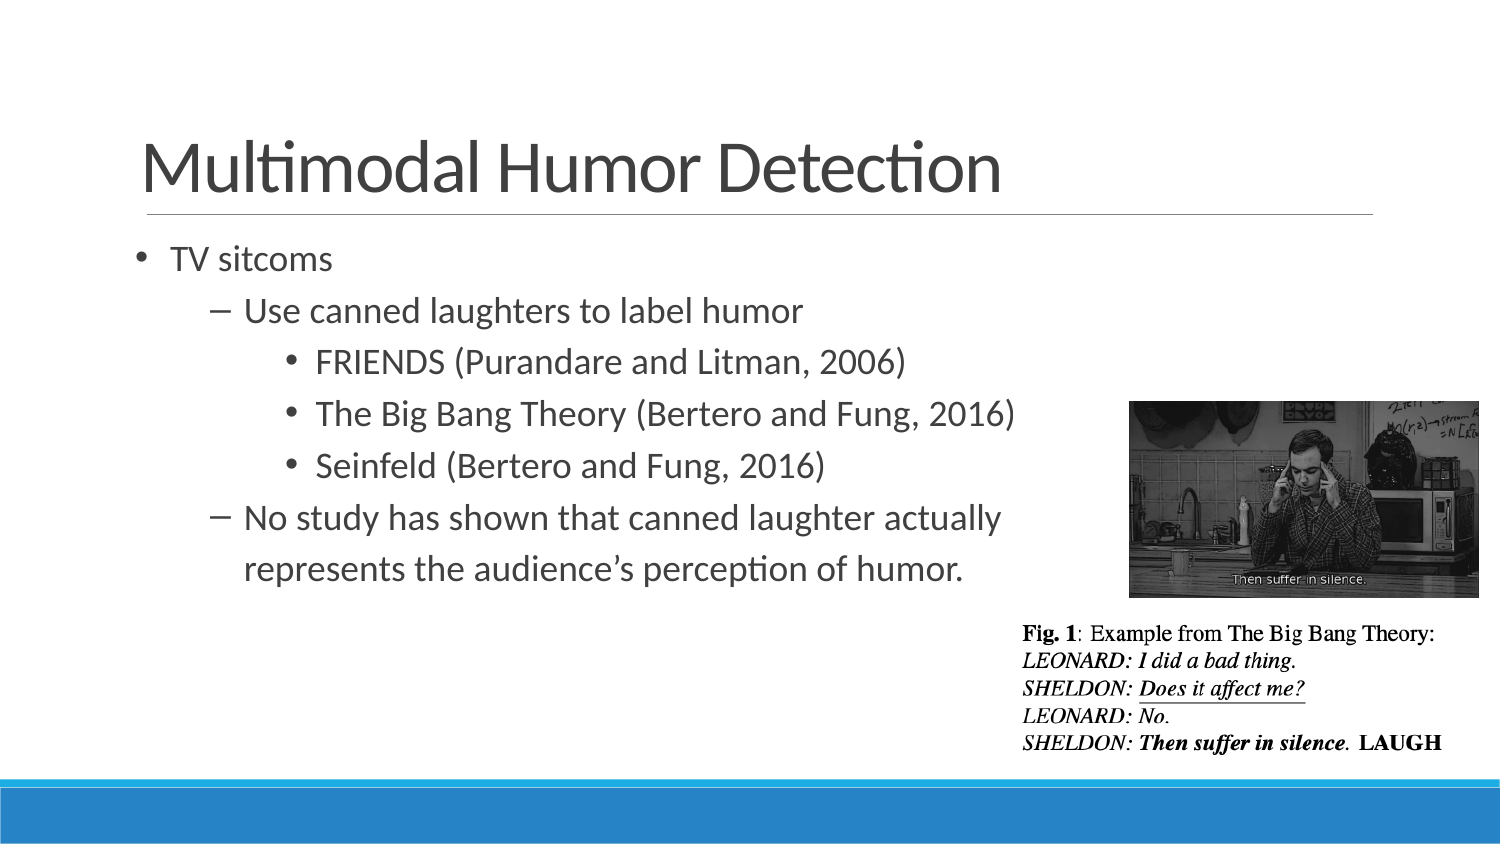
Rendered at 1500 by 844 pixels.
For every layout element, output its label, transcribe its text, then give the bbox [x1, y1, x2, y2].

title Multimodal Humor Detection [134, 34, 1373, 215]
list TV sitcoms Use canned laughters to label humor FRIENDS (Purandare and Litman, 2006) The Big Bang Theory (Bertero and Fung, 2016) Seinfeld (Bertero and Fung, 2016) No study has shown that canned laughter actually represents the audience’s perception of humor. [134, 226, 1030, 723]
picture [1013, 390, 1495, 762]
